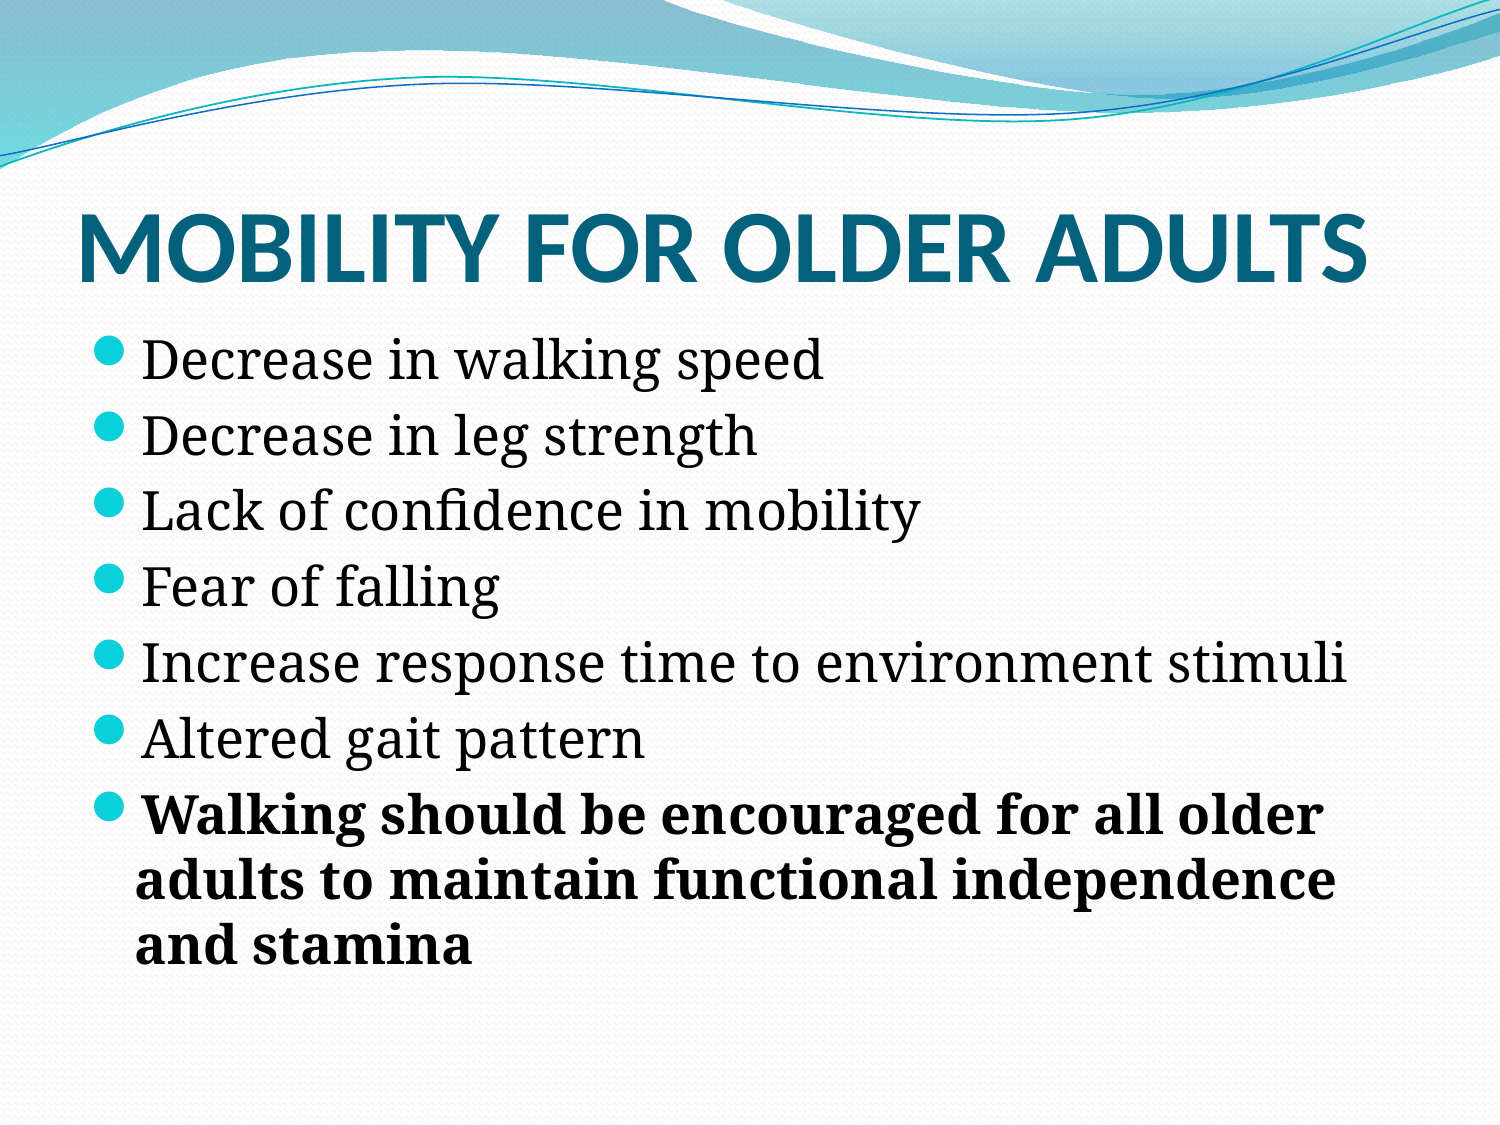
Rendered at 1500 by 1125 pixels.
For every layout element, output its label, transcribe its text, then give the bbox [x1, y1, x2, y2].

list Decrease in walking speed Decrease in leg strength Lack of confidence in mobility Fear of falling Increase response time to environment stimuli Altered gait pattern Walking should be encouraged for all older adults to maintain functional independence and stamina [75, 317, 1425, 1038]
title MOBILITY FOR OLDER ADULTS [75, 115, 1425, 303]
